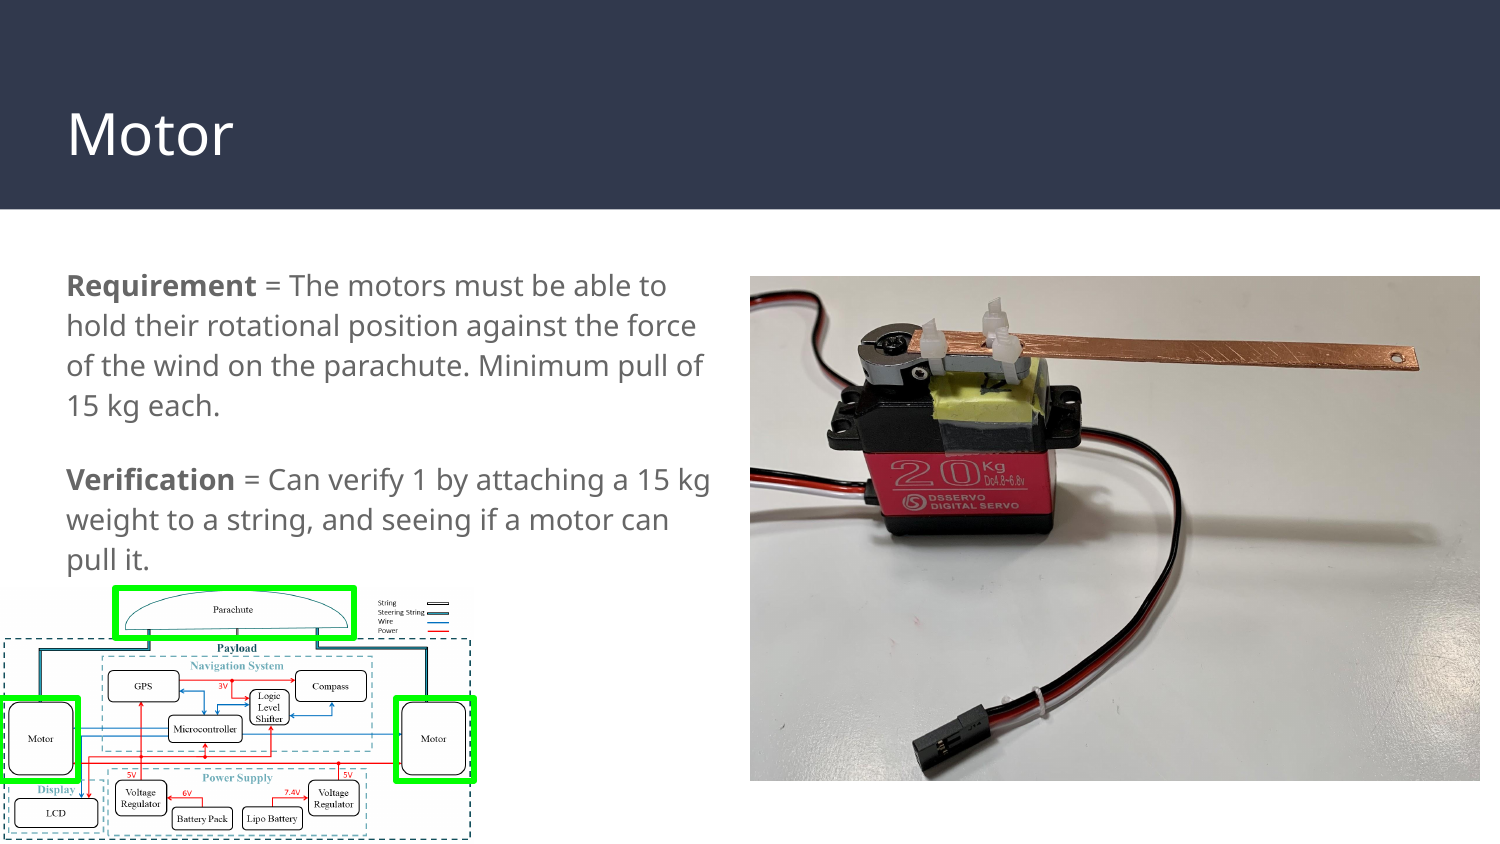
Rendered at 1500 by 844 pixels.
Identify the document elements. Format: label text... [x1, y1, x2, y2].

title Motor [51, 82, 708, 185]
list Requirement = The motors must be able to hold their rotational position against the force of the wind on the parachute. Minimum pull of 15 kg each. Verification = Can verify 1 by attaching a 15 kg weight to a string, and seeing if a motor can pull it. [51, 247, 739, 752]
picture [0, 587, 474, 844]
picture [749, 275, 1480, 782]
